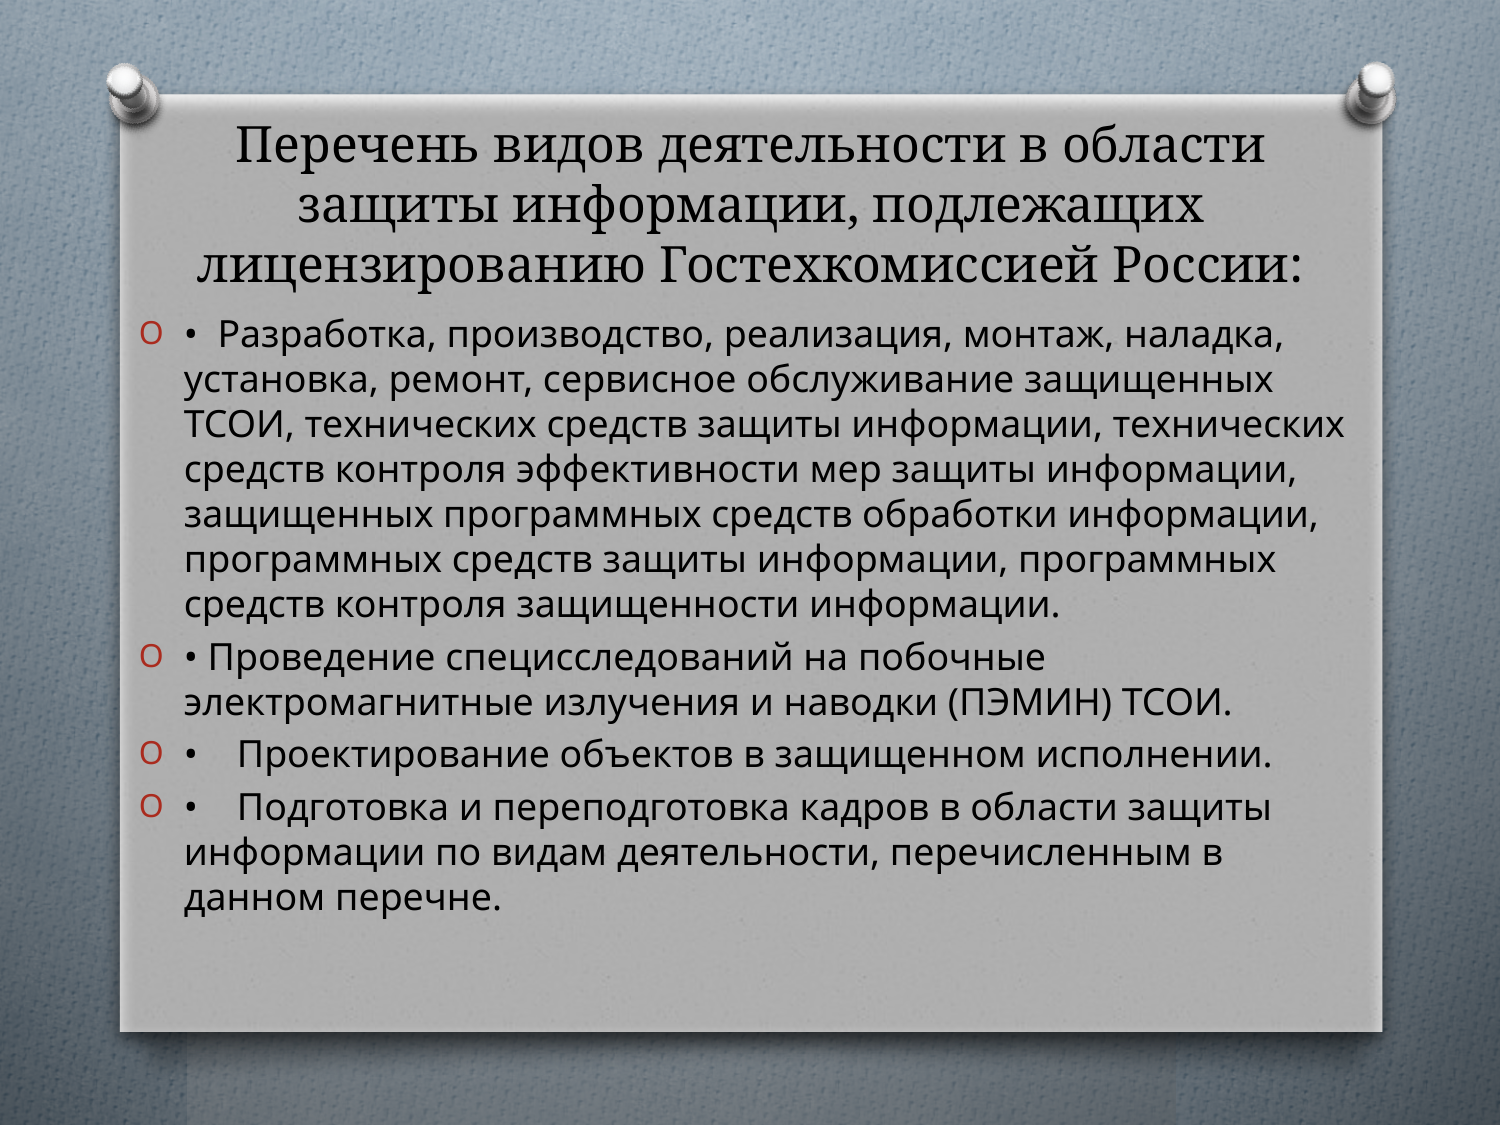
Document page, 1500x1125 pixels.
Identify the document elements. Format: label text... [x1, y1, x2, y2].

list • Разработка, производство, реализация, монтаж, наладка, установка, ремонт, сервисное обслуживание защищенных ТСОИ, технических средств защиты информации, технических средств контроля эффективности мер защиты информации, защищенных программных средств обработки информации, программных средств защиты информации, программных средств контроля защищенности информации. • Проведение специсследований на побочные электромагнитные излучения и наводки (ПЭМИН) ТСОИ. • Проектирование объектов в защищенном исполнении. • Подготовка и переподготовка кадров в области защиты информации по видам деятельности, перечисленным в данном перечне. [123, 302, 1376, 1012]
picture [75, 29, 198, 153]
picture [1317, 35, 1439, 156]
title Перечень видов деятельности в области защиты информации, подлежащих лицензированию Гостехкомиссией России: [179, 134, 1323, 302]
